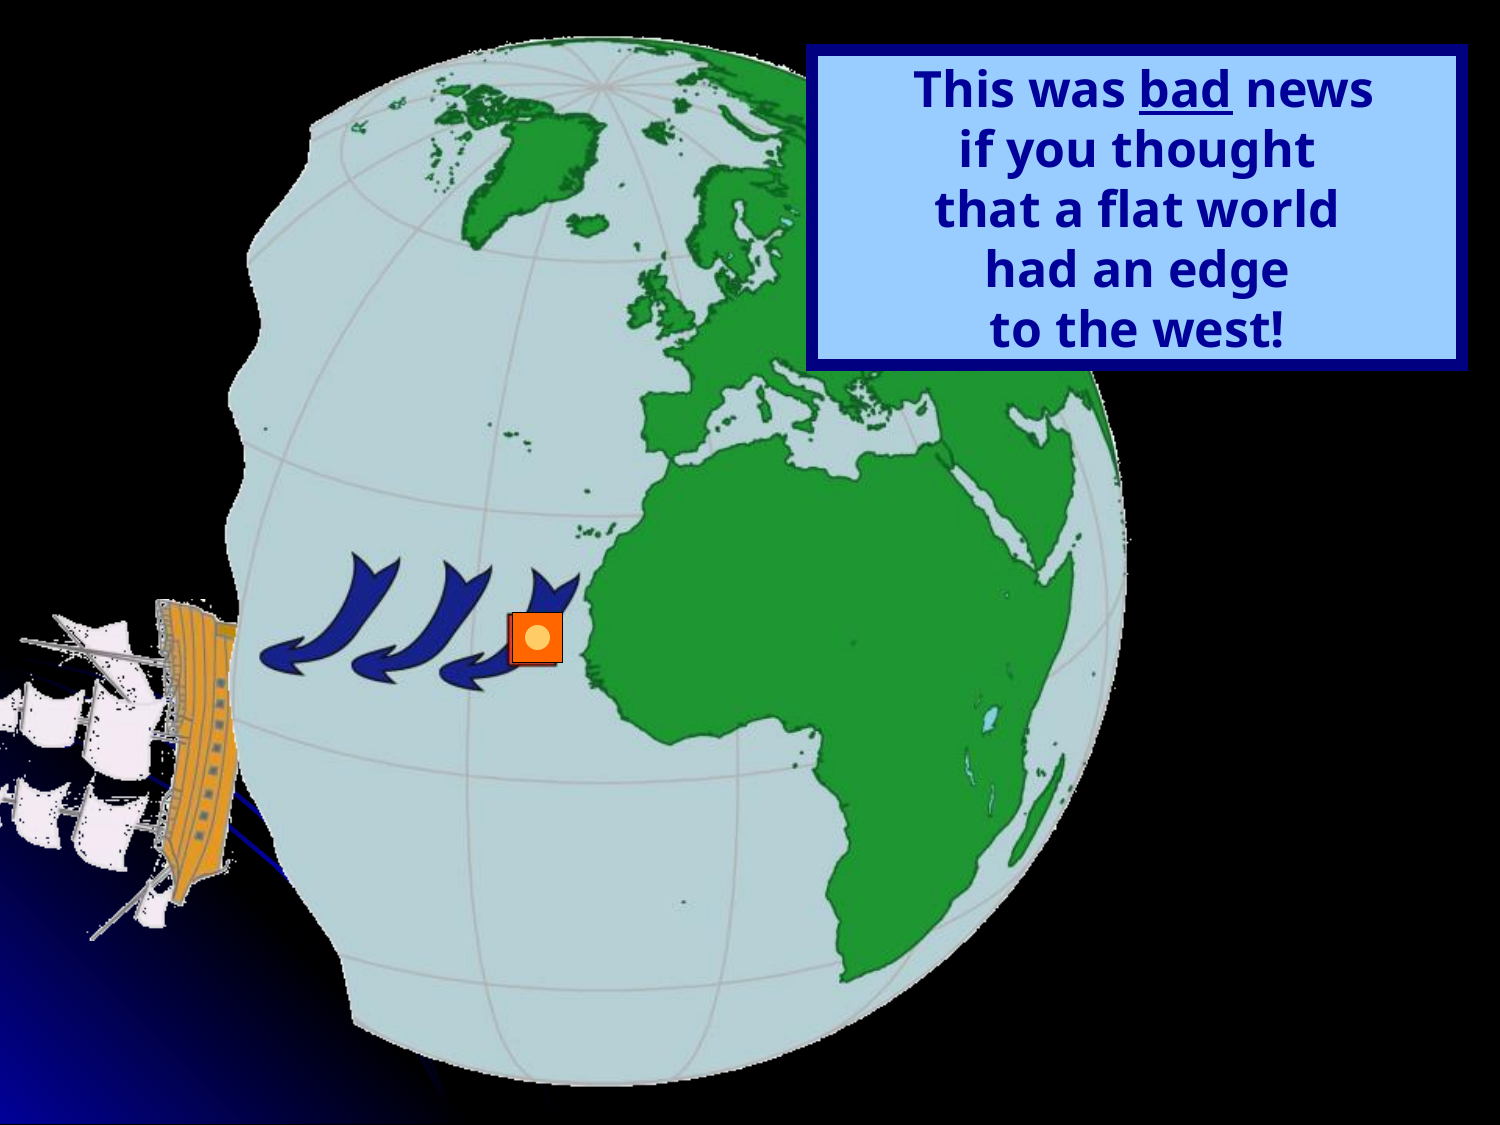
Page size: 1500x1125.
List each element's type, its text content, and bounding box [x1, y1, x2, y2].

picture [0, 0, 1163, 1125]
text_box This was bad news if you thought that a flat world had an edge to the west! [1165, 49, 1463, 365]
